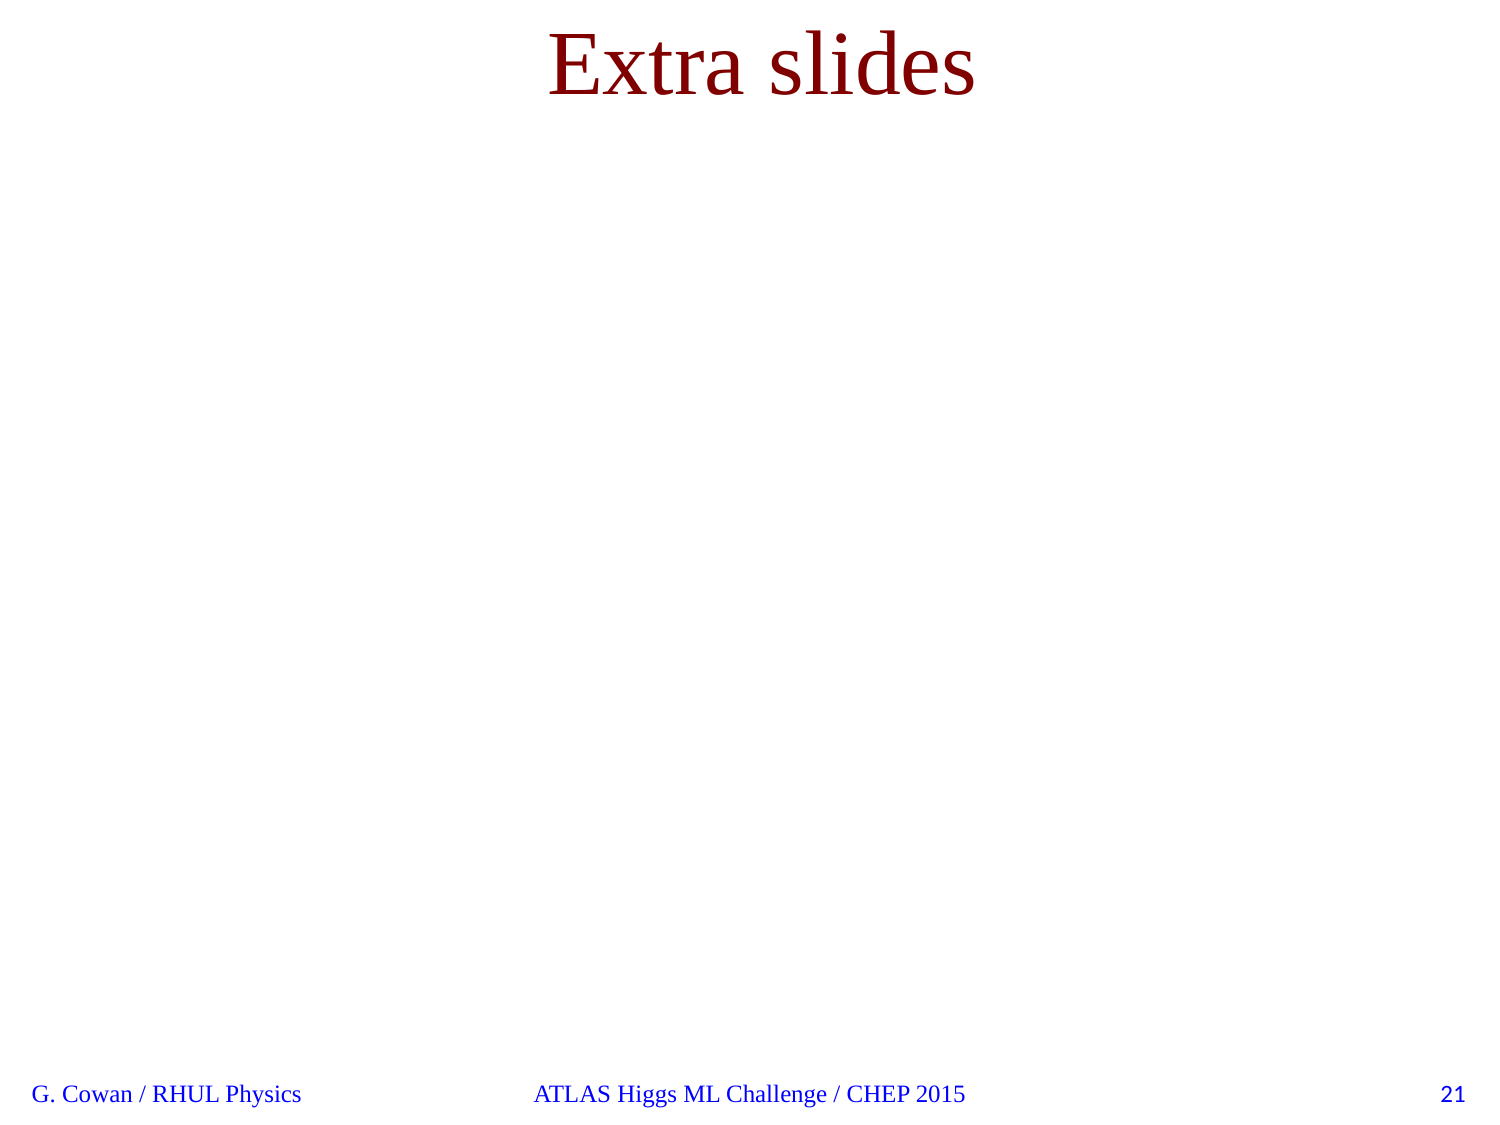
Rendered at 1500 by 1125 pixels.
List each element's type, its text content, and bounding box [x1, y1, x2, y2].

slide_number 21 [1130, 1062, 1481, 1123]
footer ATLAS Higgs ML Challenge / CHEP 2015 [512, 1062, 988, 1123]
text_box Extra slides [62, 0, 1463, 95]
slide_number G. Cowan / RHUL Physics [16, 1062, 367, 1123]
